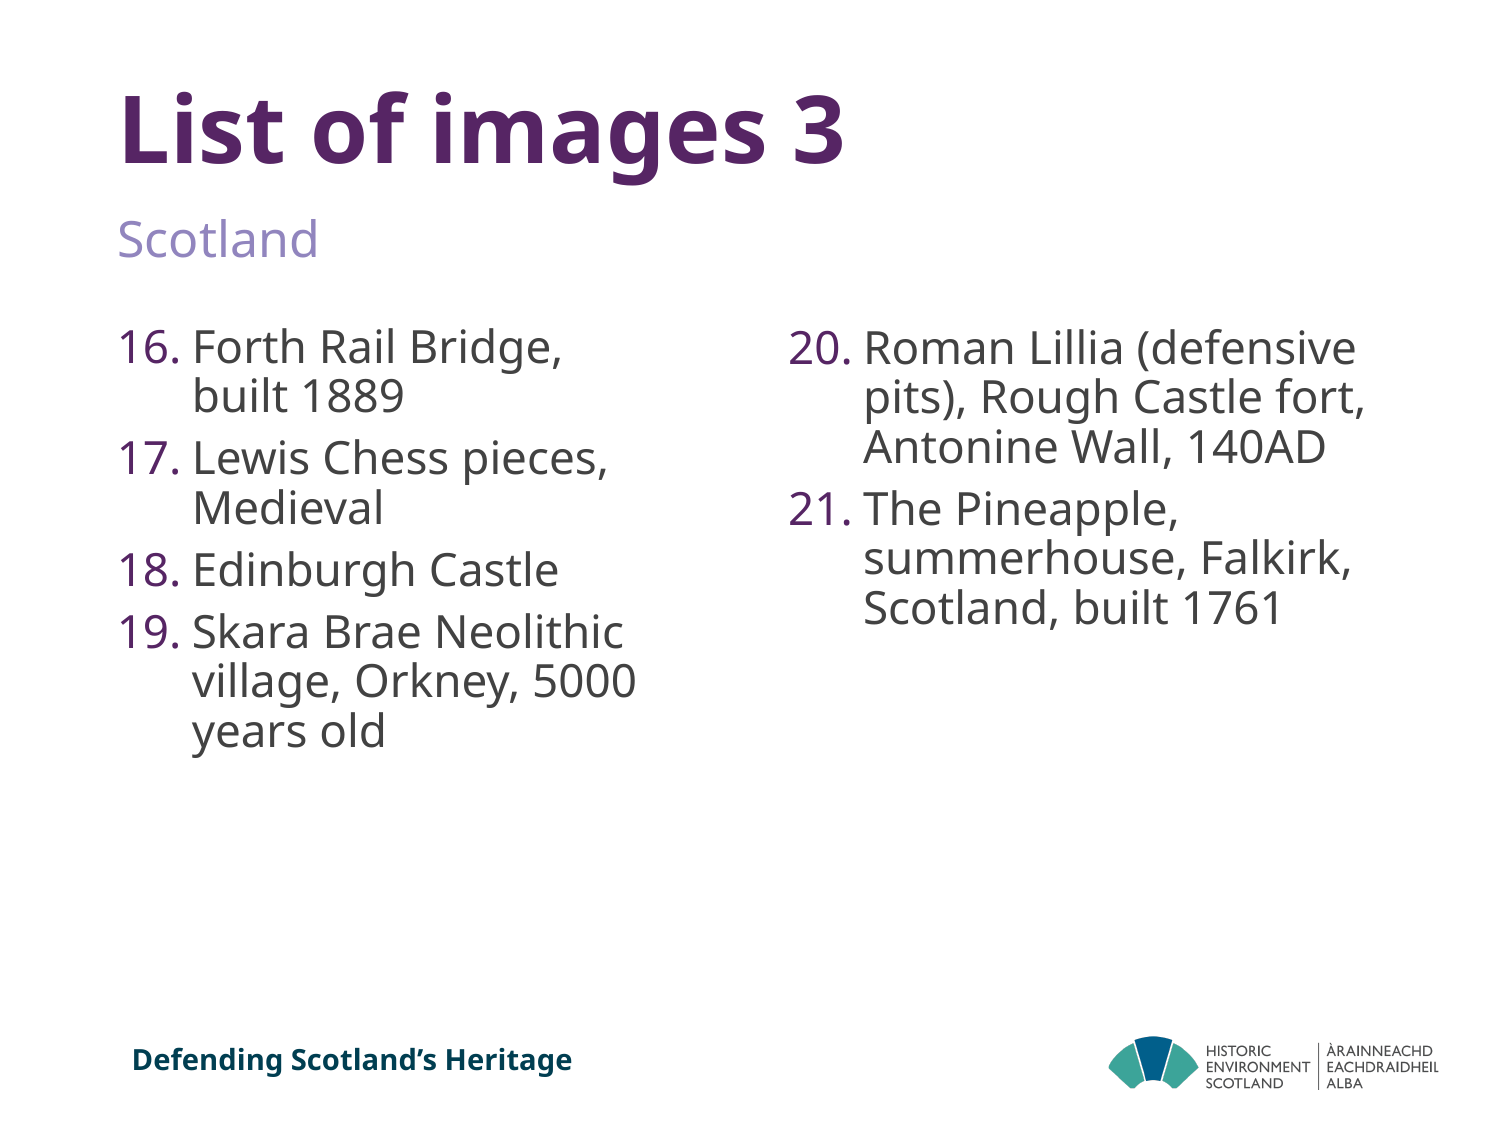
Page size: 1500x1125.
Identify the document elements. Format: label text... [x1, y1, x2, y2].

list Forth Rail Bridge, built 1889 Lewis Chess pieces, Medieval Edinburgh Castle Skara Brae Neolithic village, Orkney, 5000 years old [116, 323, 712, 960]
list Scotland [117, 214, 1429, 280]
title List of images 3 [117, 82, 1428, 183]
list Roman Lillia (defensive pits), Rough Castle fort, Antonine Wall, 140AD The Pineapple, summerhouse, Falkirk, Scotland, built 1761 [788, 324, 1439, 961]
